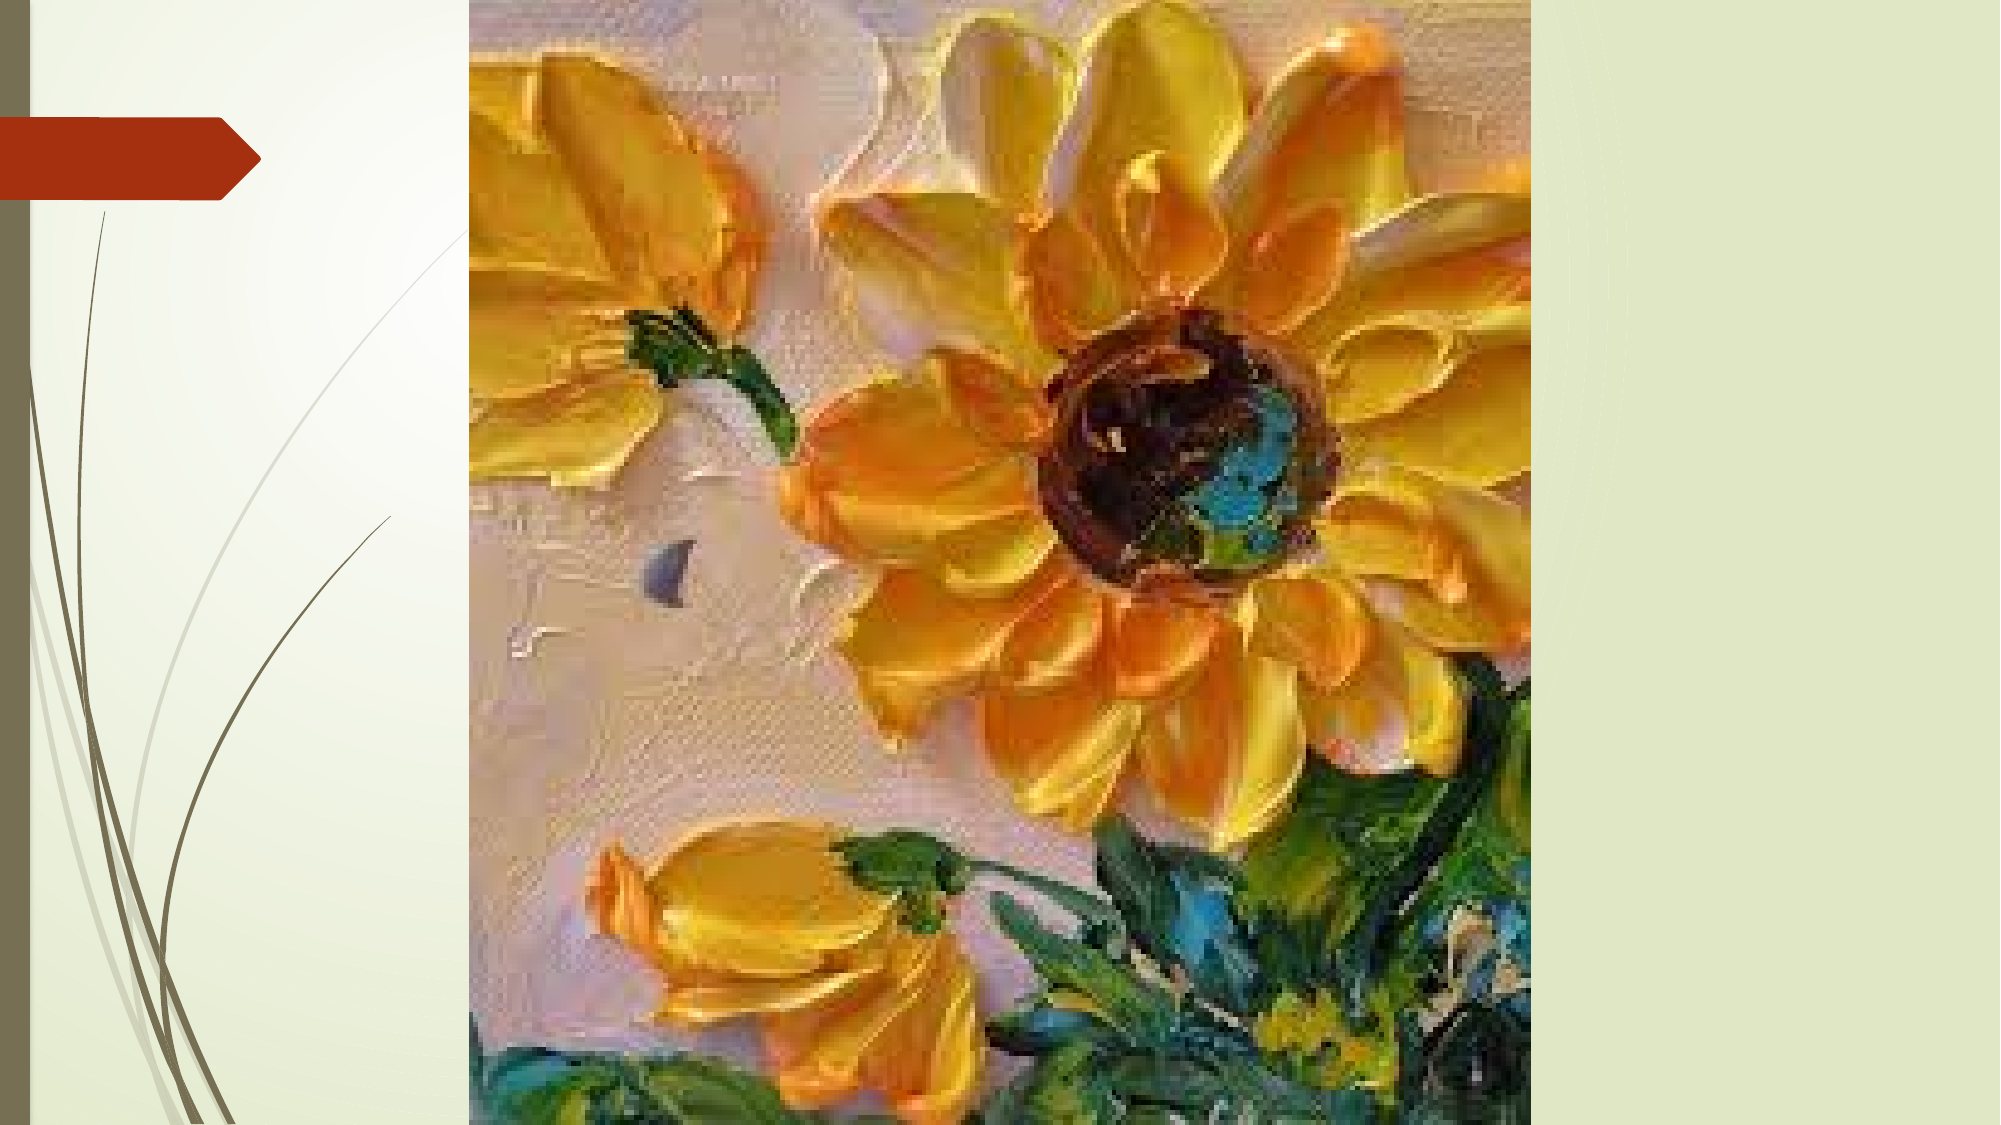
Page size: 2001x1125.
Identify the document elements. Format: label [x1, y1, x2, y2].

picture [468, 0, 1531, 1125]
